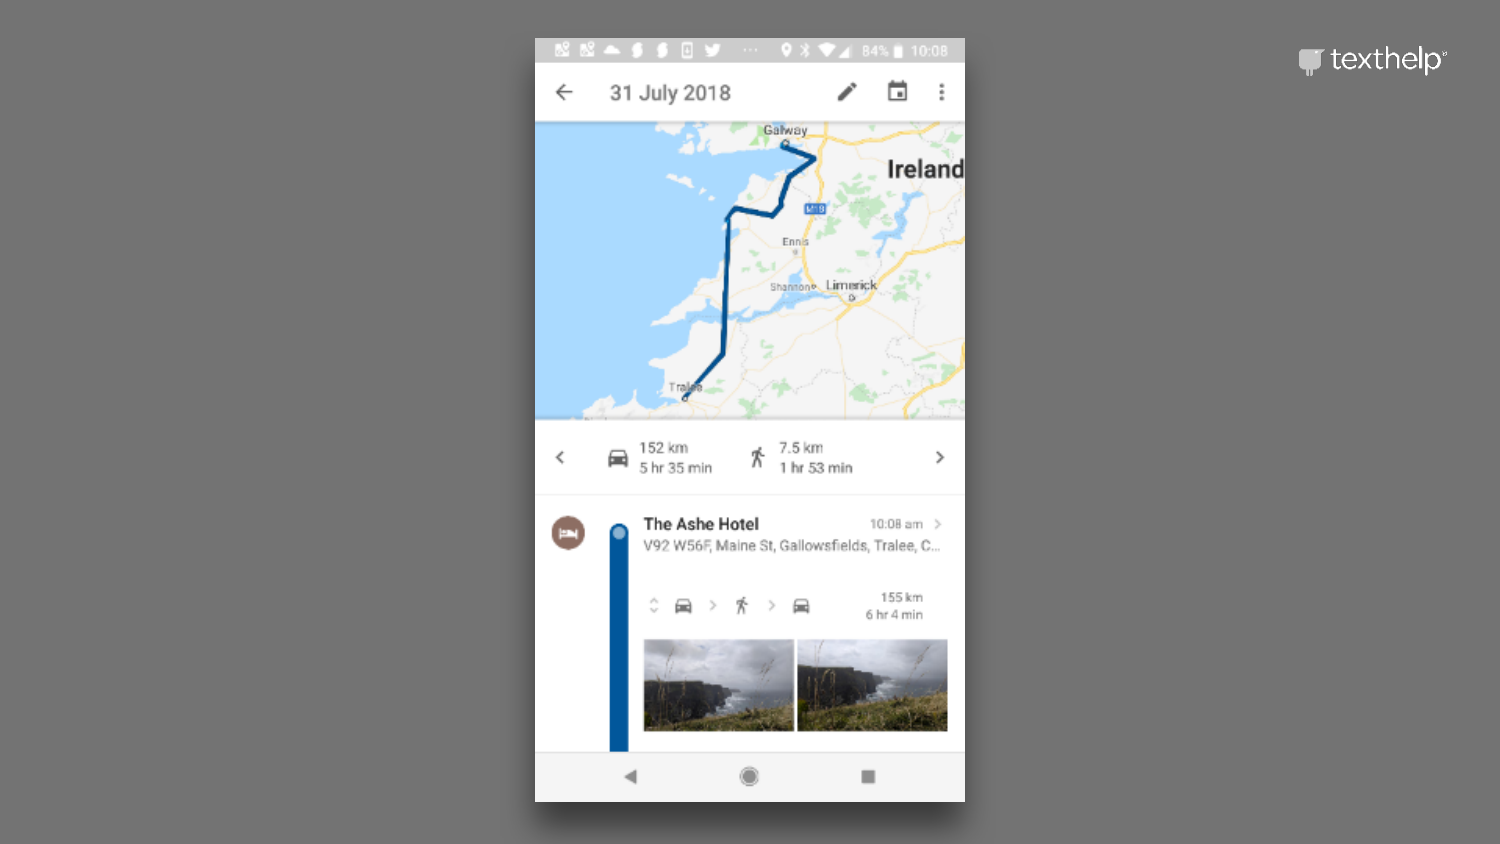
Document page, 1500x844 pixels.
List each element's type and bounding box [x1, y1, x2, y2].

picture [1299, 46, 1447, 77]
picture [535, 38, 965, 802]
